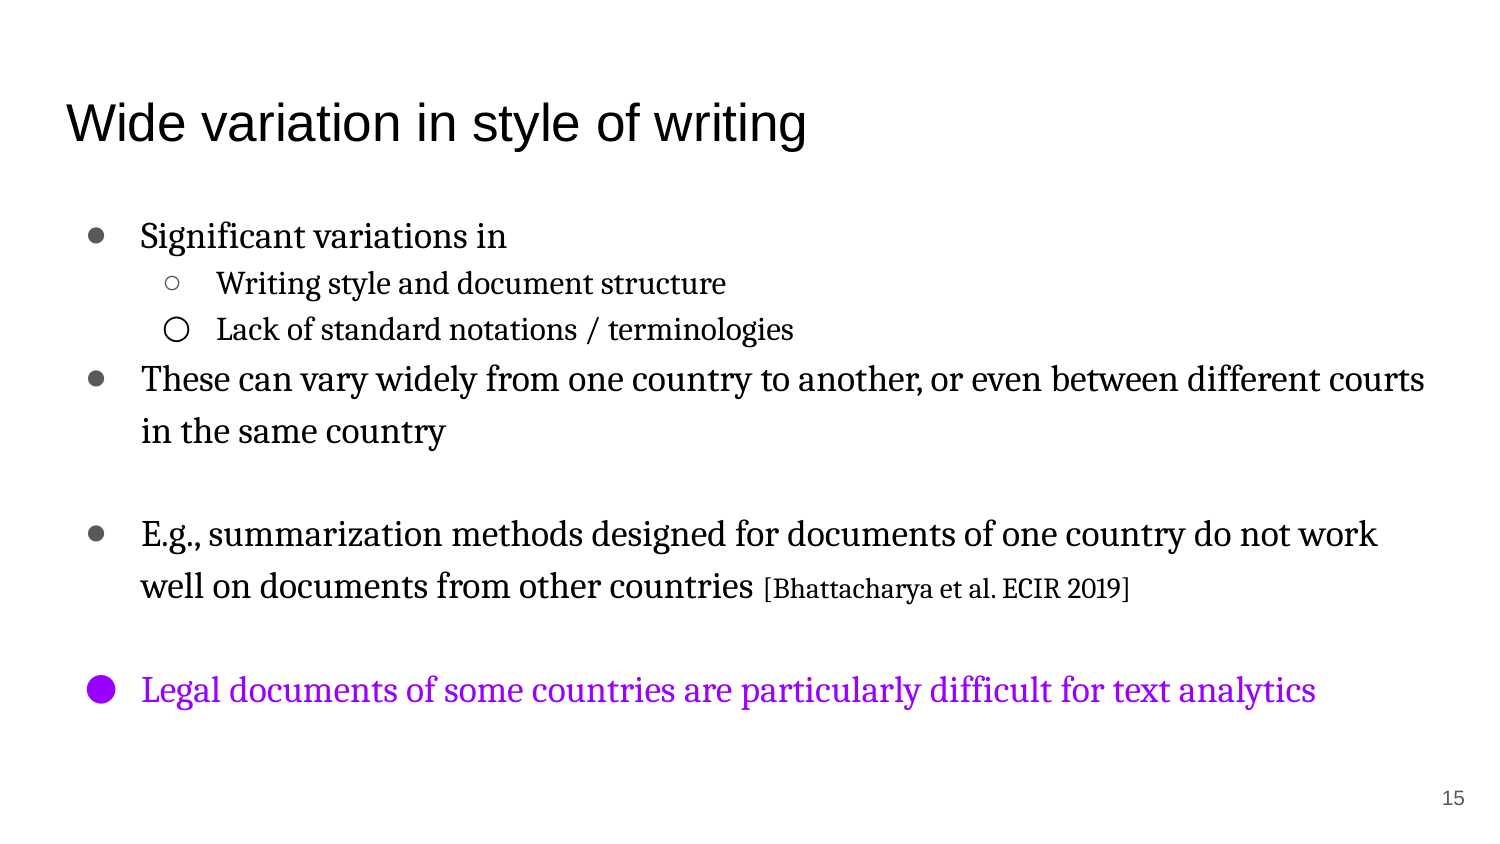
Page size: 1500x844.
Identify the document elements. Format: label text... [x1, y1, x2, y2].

list Significant variations in Writing style and document structure Lack of standard notations / terminologies These can vary widely from one country to another, or even between different courts in the same country E.g., summarization methods designed for documents of one country do not work well on documents from other countries [Bhattacharya et al. ECIR 2019] Legal documents of some countries are particularly difficult for text analytics [51, 189, 1449, 750]
slide_number 15 [1389, 764, 1480, 830]
title Wide variation in style of writing [51, 72, 1449, 167]
